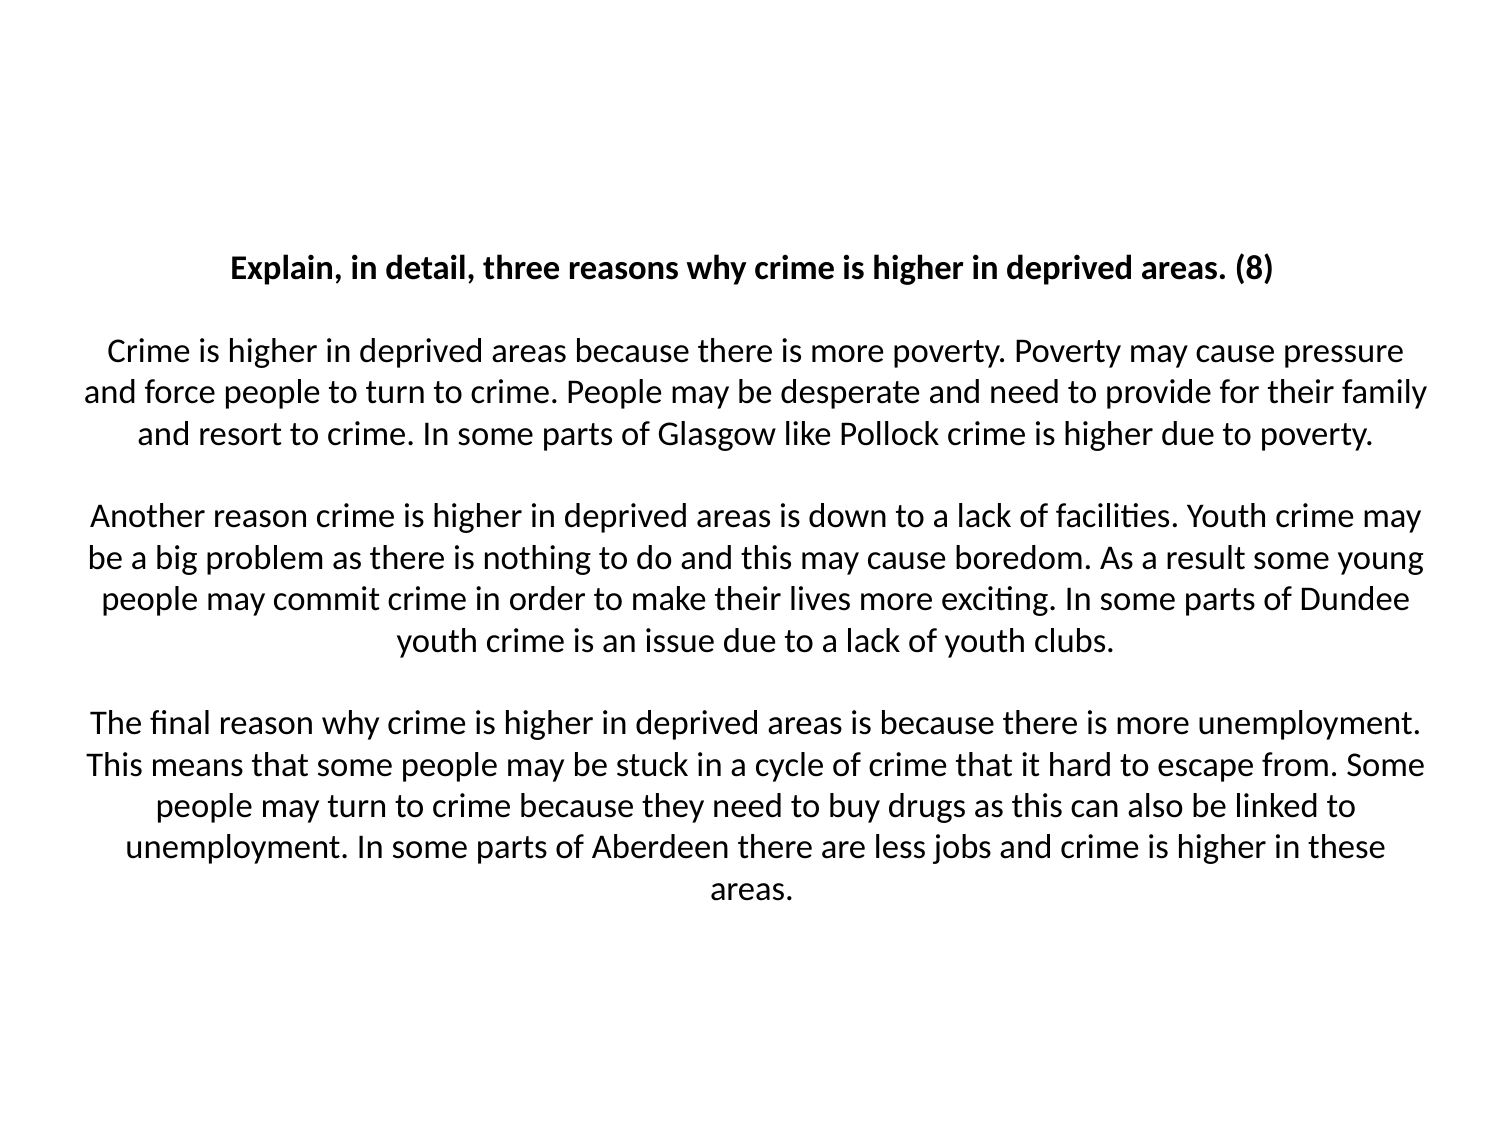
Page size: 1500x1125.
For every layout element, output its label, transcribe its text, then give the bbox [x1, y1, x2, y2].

title Explain, in detail, three reasons why crime is higher in deprived areas. (8) Crime is higher in deprived areas because there is more poverty. Poverty may cause pressure and force people to turn to crime. People may be desperate and need to provide for their family and resort to crime. In some parts of Glasgow like Pollock crime is higher due to poverty. Another reason crime is higher in deprived areas is down to a lack of facilities. Youth crime may be a big problem as there is nothing to do and this may cause boredom. As a result some young people may commit crime in order to make their lives more exciting. In some parts of Dundee youth crime is an issue due to a lack of youth clubs. The final reason why crime is higher in deprived areas is because there is more unemployment. This means that some people may be stuck in a cycle of crime that it hard to escape from. Some people may turn to crime because they need to buy drugs as this can also be linked to unemployment. In some parts of Aberdeen there are less jobs and crime is higher in these areas. [64, 42, 1447, 1083]
